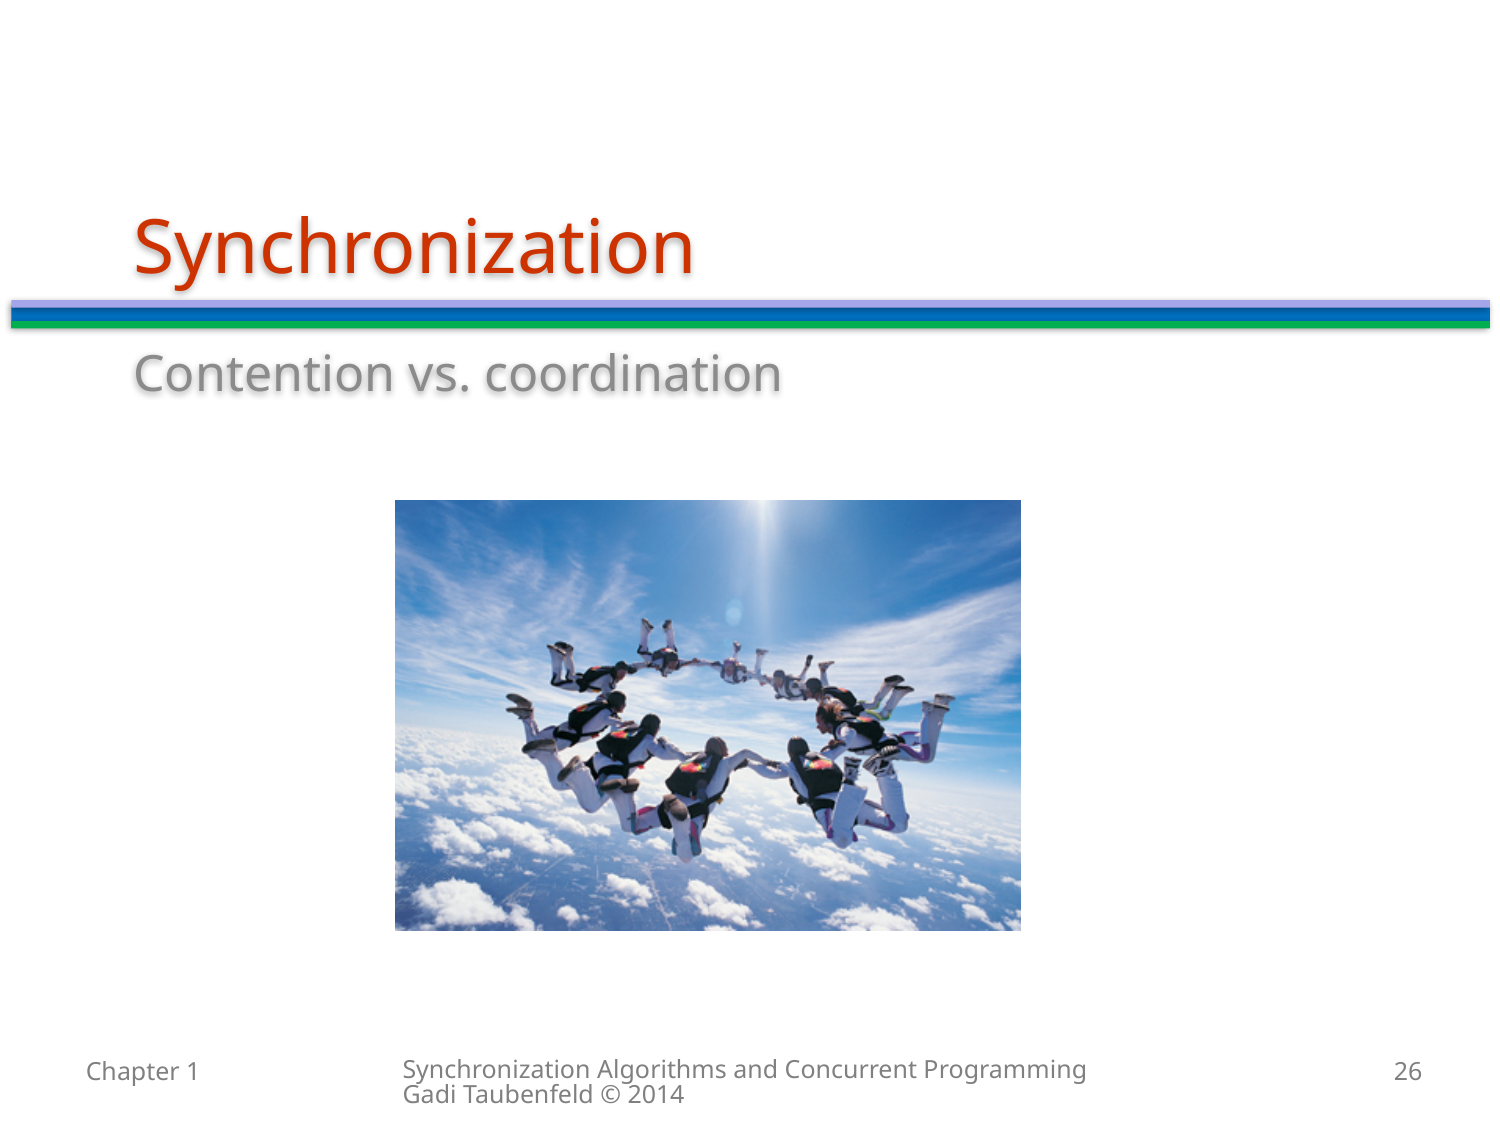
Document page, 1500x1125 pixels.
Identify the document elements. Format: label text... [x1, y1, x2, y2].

slide_number Chapter 1 [70, 1047, 384, 1123]
footer Synchronization Algorithms and Concurrent Programming Gadi Taubenfeld © 2014 [387, 1045, 1113, 1121]
list Contention vs. coordination [118, 334, 1394, 554]
picture [395, 500, 1021, 931]
title Synchronization [118, 72, 1394, 296]
